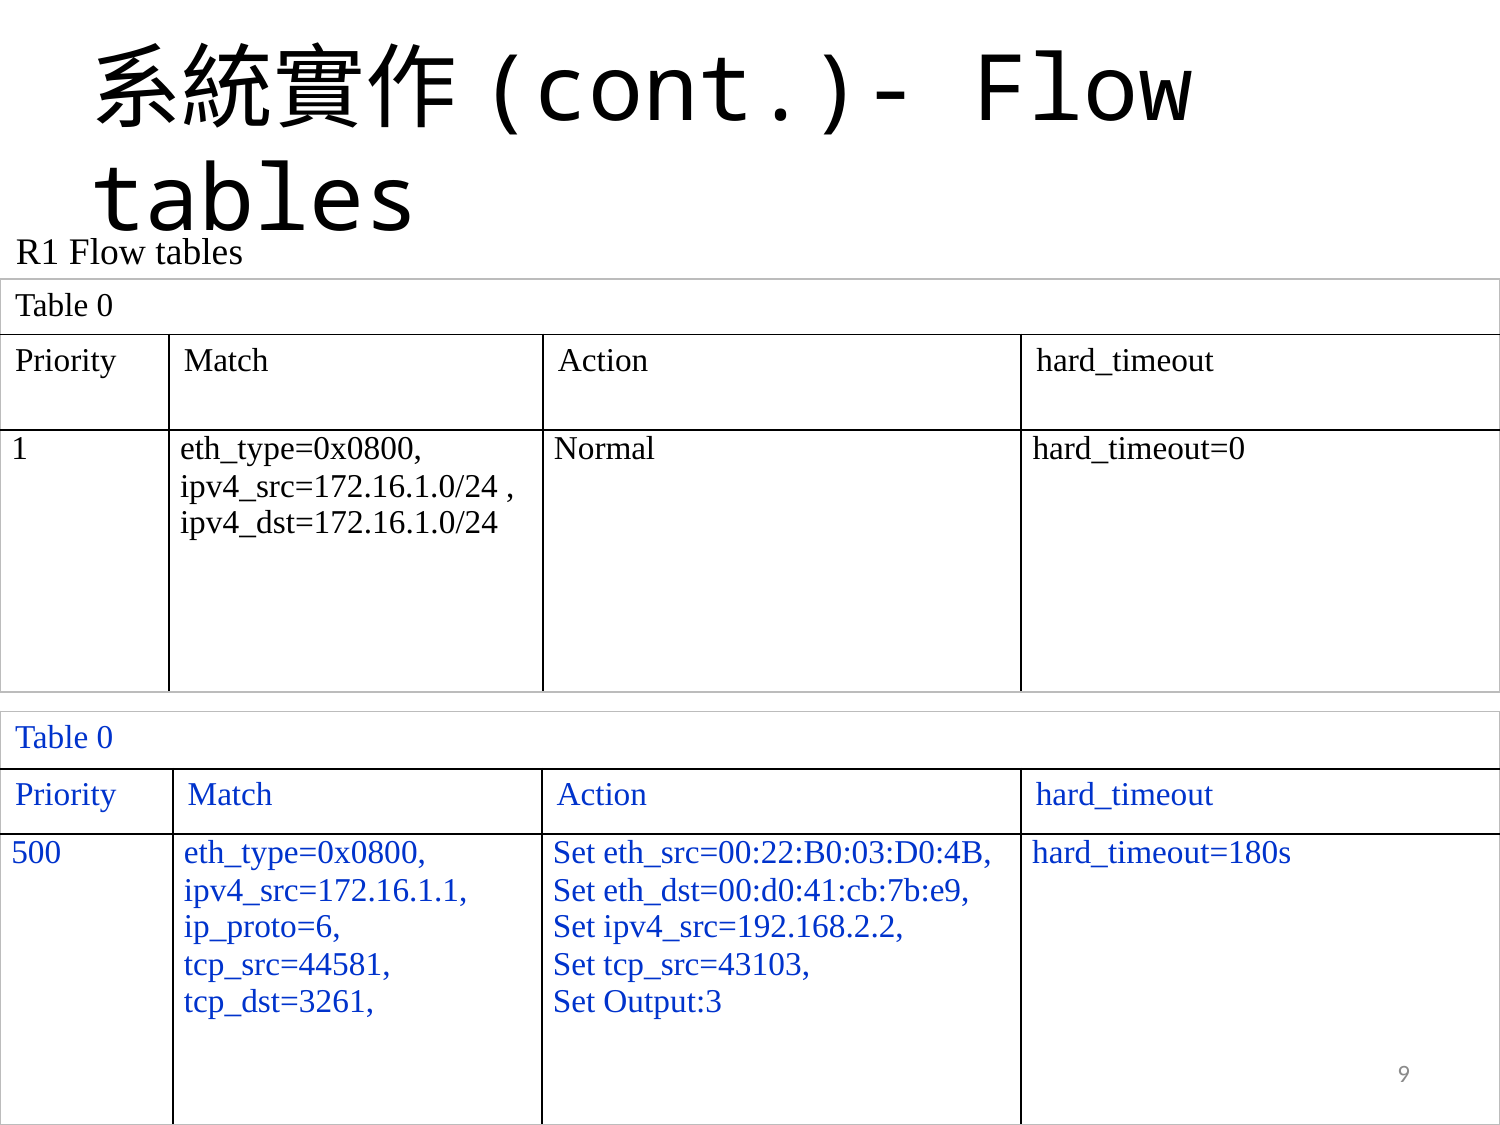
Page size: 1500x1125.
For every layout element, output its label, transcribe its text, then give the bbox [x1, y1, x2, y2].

table_cell 1 [1, 431, 168, 691]
table_cell eth_type=0x0800, ipv4_src=172.16.1.1, ip_proto=6, tcp_src=44581, tcp_dst=3261, [174, 835, 541, 1124]
table_cell Priority [1, 770, 172, 833]
table_cell hard_timeout [1022, 770, 1499, 833]
table_cell Set eth_src=00:22:B0:03:D0:4B, Set eth_dst=00:d0:41:cb:7b:e9, Set ipv4_src=192.168.2.2, Set tcp_src=43103, Set Output:3 [543, 835, 1020, 1124]
table_cell 500 [1, 835, 172, 1124]
title 系統實作(cont.)- Flow tables [75, 45, 1425, 233]
table_cell Action [544, 335, 1020, 429]
table_header Table 0 [1, 712, 1499, 768]
table_cell hard_timeout=180s [1022, 835, 1499, 1124]
table_cell Normal [544, 431, 1020, 691]
table_cell Priority [1, 335, 168, 429]
table_cell Match [170, 335, 542, 429]
table_cell Action [543, 770, 1020, 833]
text_box R1 Flow tables [1, 219, 259, 280]
table_cell Match [174, 770, 541, 833]
table_cell hard_timeout [1022, 335, 1499, 429]
table_header Table 0 [1, 280, 1499, 334]
table_cell eth_type=0x0800, ipv4_src=172.16.1.0/24 , ipv4_dst=172.16.1.0/24 [170, 431, 542, 691]
table_cell hard_timeout=0 [1022, 431, 1499, 691]
